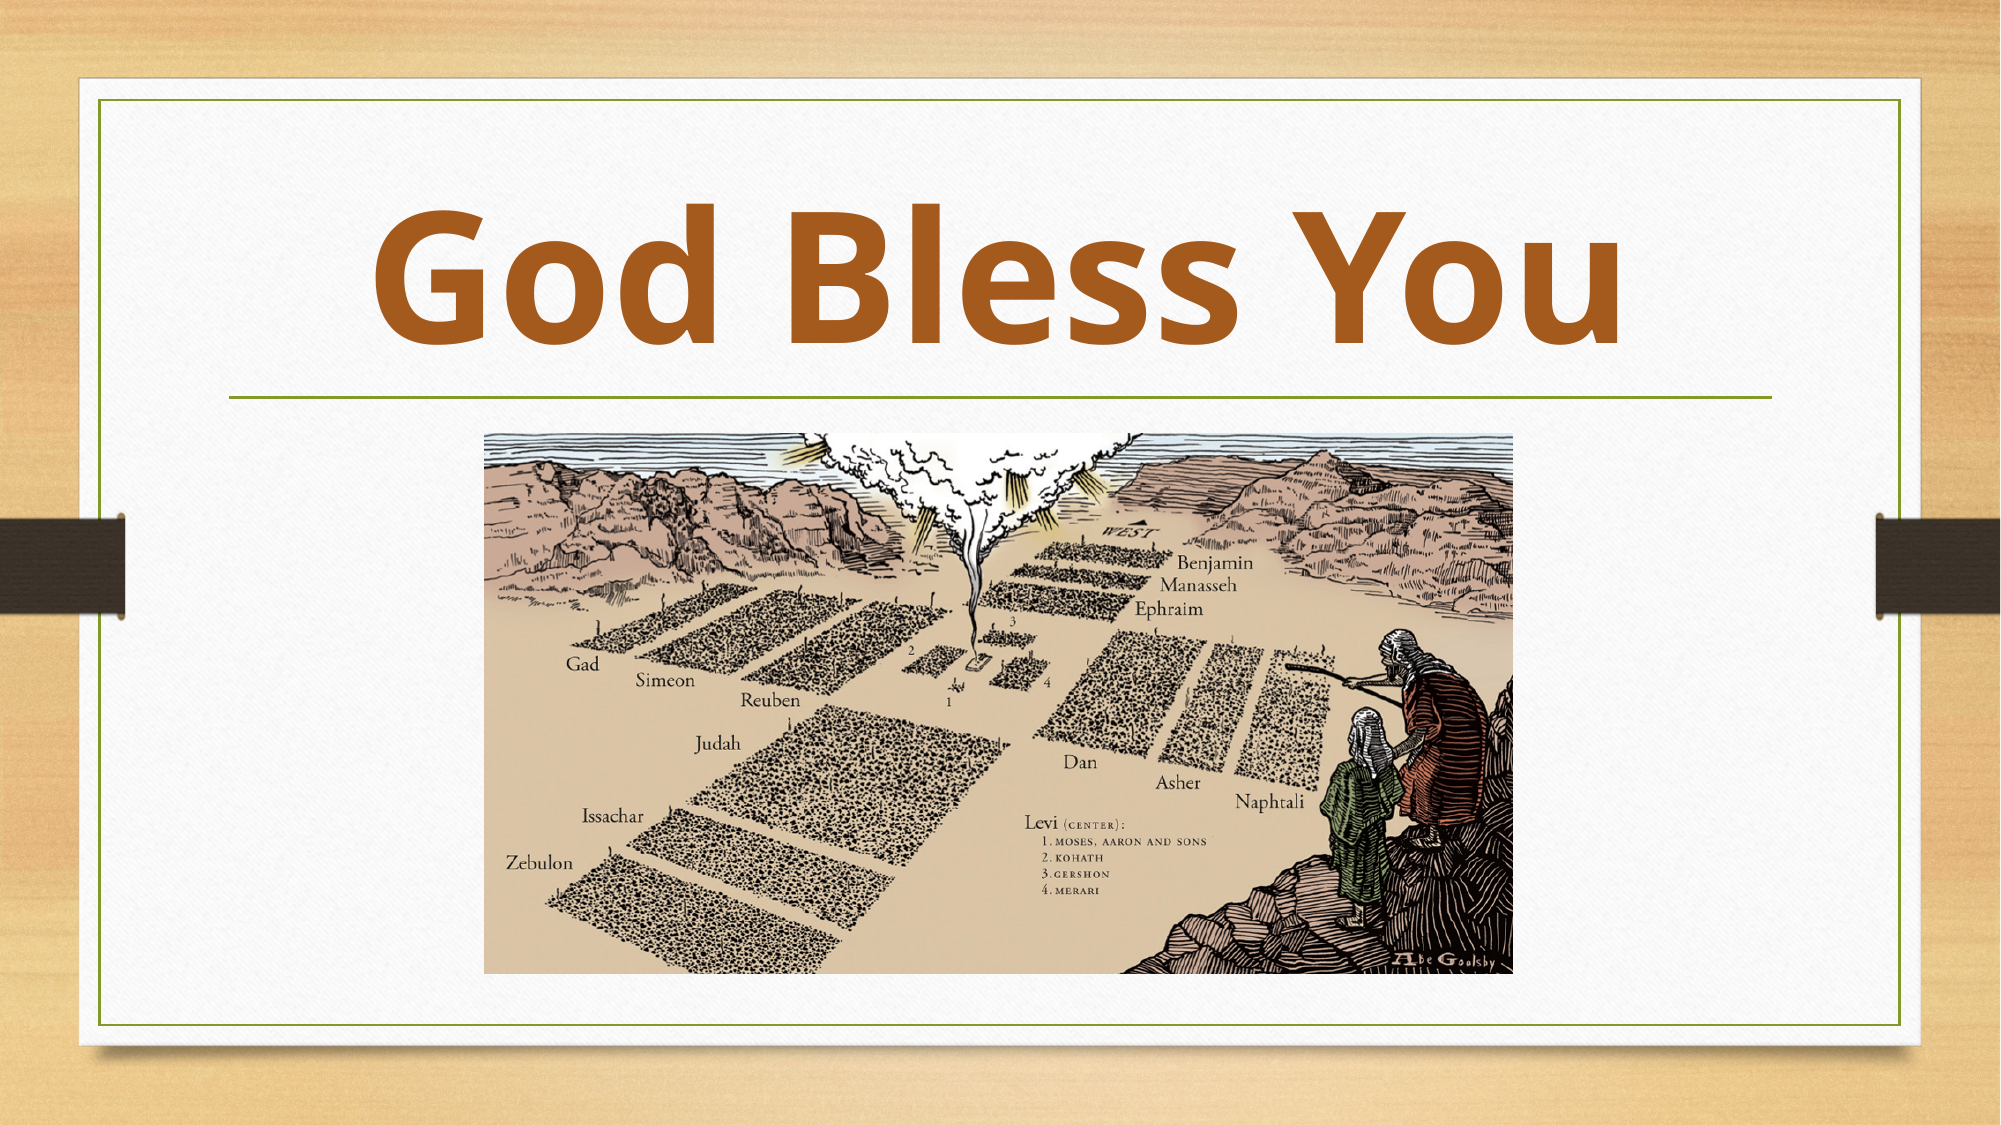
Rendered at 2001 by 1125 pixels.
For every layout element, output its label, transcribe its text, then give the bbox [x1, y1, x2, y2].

picture [0, 0, 2001, 1125]
title God Bless You [211, 137, 1787, 404]
